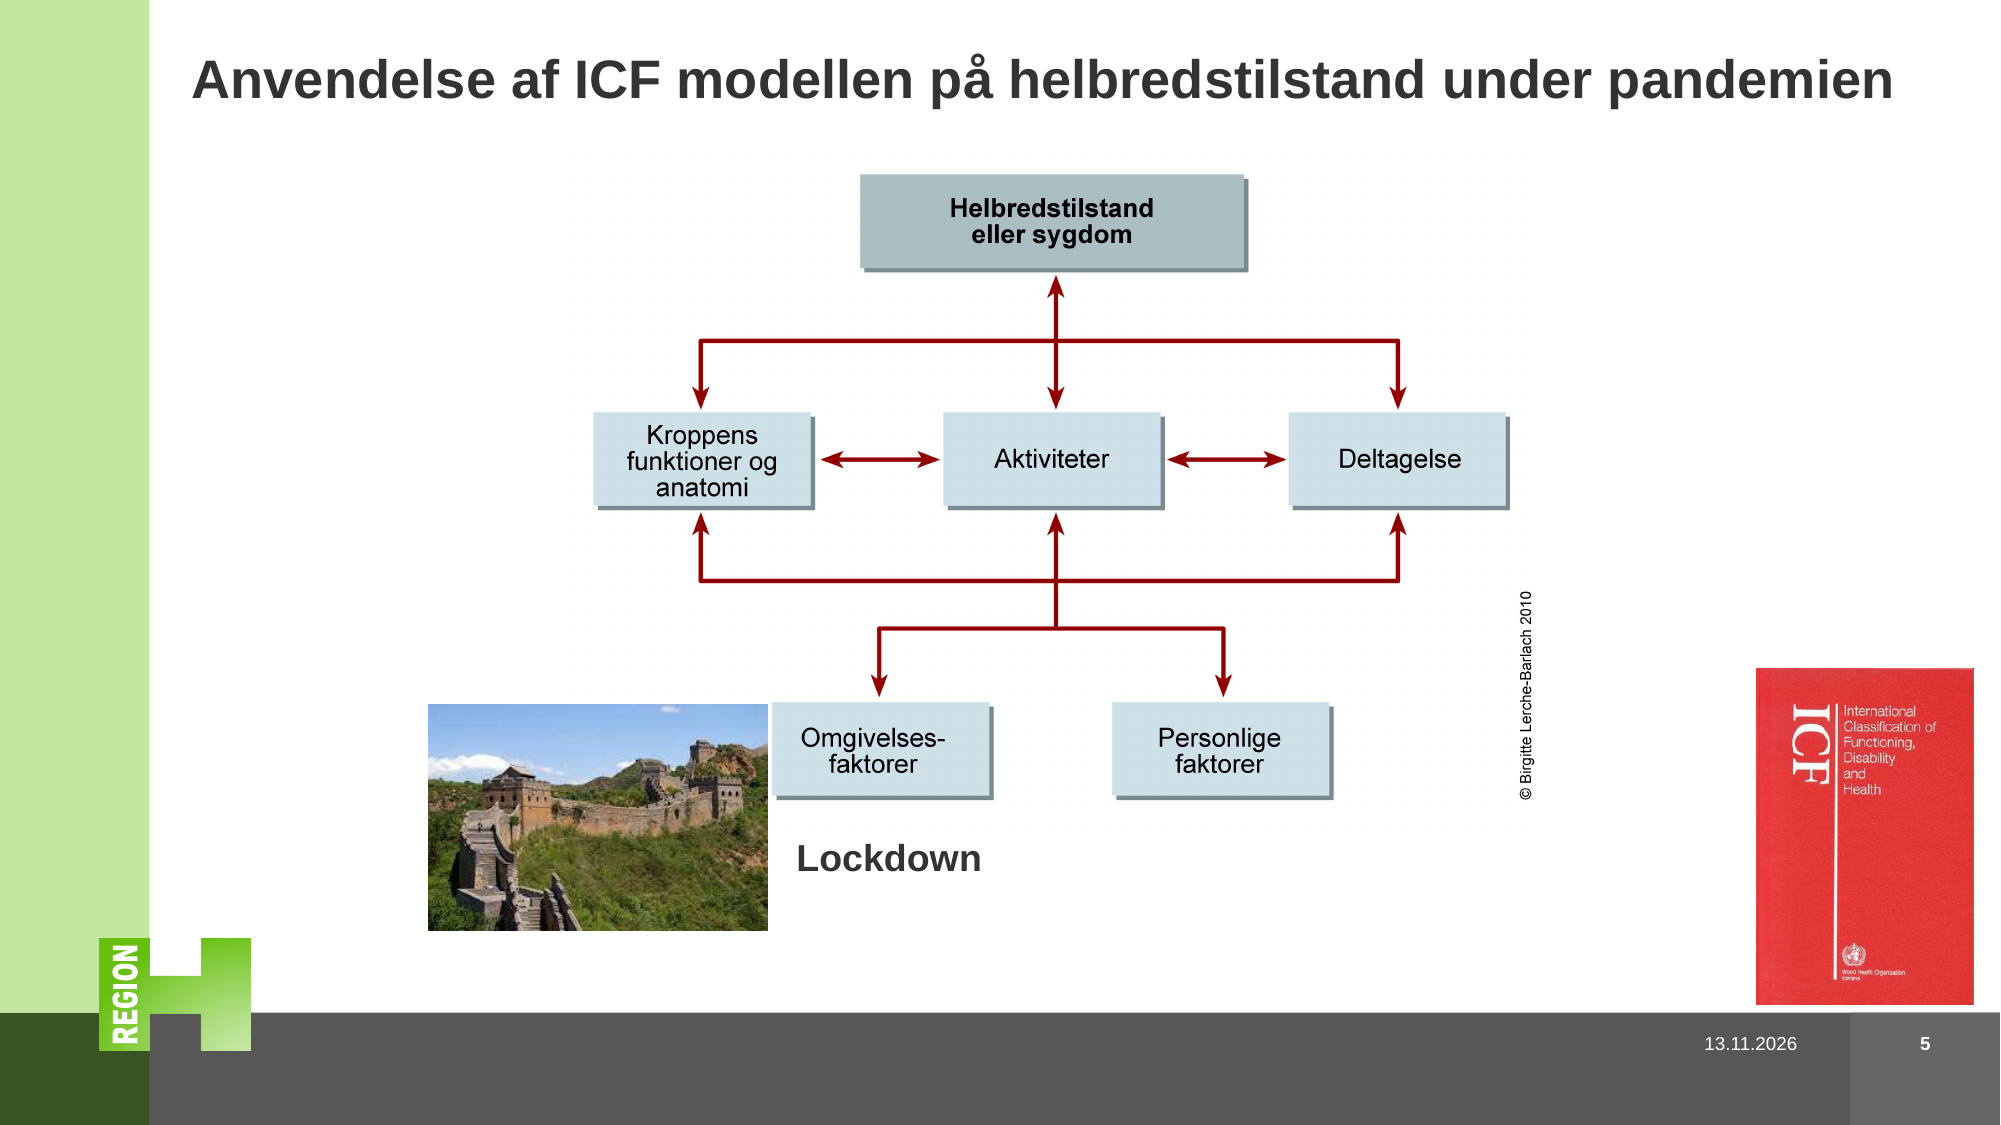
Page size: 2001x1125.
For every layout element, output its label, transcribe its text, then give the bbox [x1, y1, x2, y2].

title Anvendelse af ICF modellen på helbredstilstand under pandemien [191, 29, 2000, 110]
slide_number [1165, 1031, 1798, 1055]
slide_number 5 [1850, 1031, 2000, 1056]
picture [1755, 668, 1975, 1005]
picture [99, 938, 251, 1051]
text_box Lockdown [773, 844, 1017, 891]
picture [427, 136, 1545, 931]
